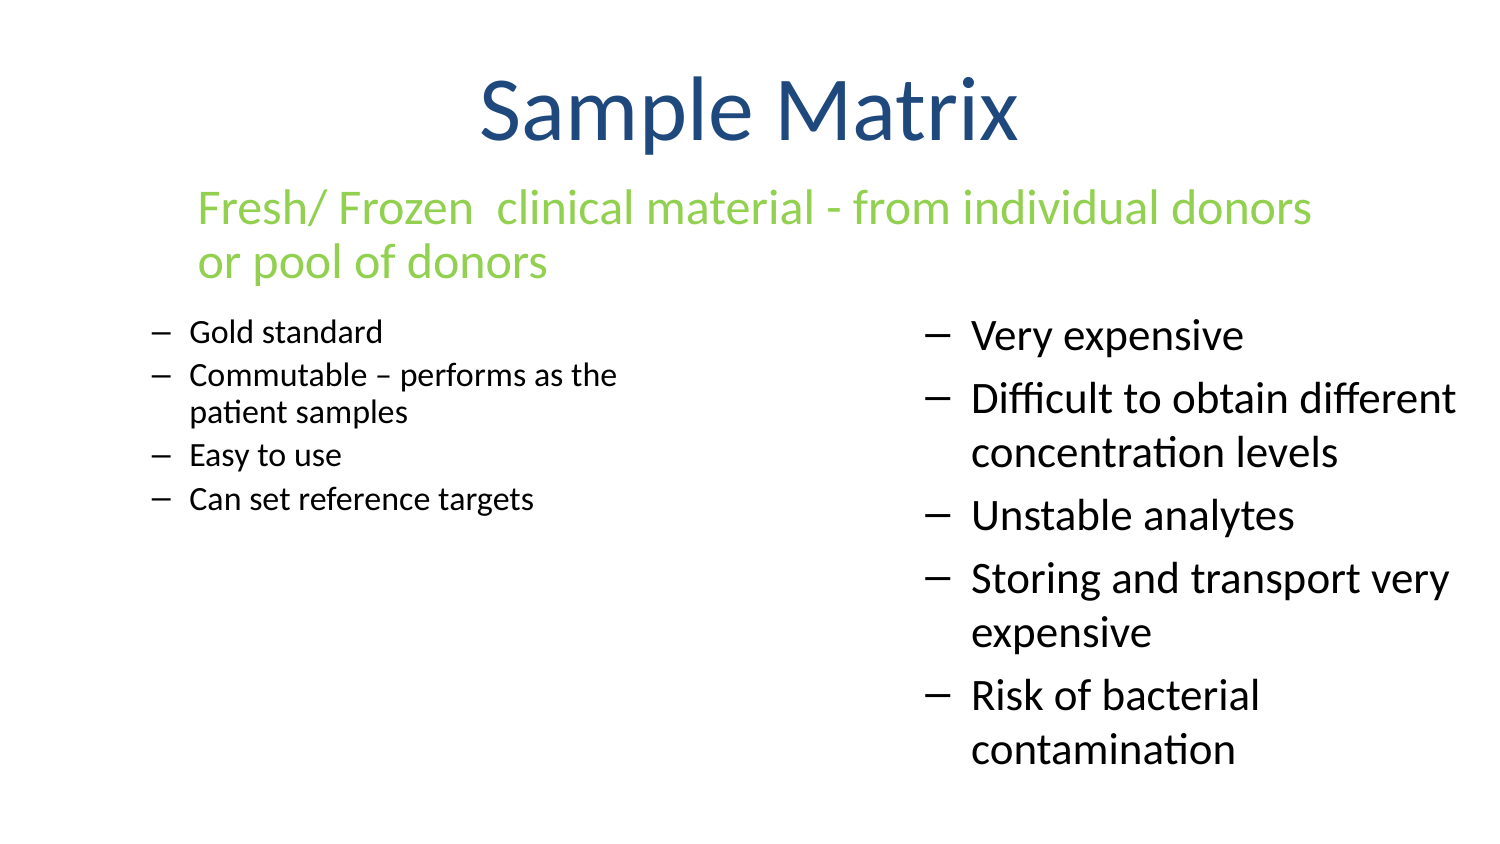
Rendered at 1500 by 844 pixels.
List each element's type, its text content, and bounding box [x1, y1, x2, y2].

list Very expensive Difficult to obtain different concentration levels Unstable analytes Storing and transport very expensive Risk of bacterial contamination [837, 297, 1500, 789]
title Sample Matrix [75, 33, 1425, 175]
list Gold standard Commutable – performs as the patient samples Easy to use Can set reference targets [76, 306, 740, 529]
text_box Fresh/ Frozen clinical material - from individual donors or pool of donors [183, 173, 1353, 382]
